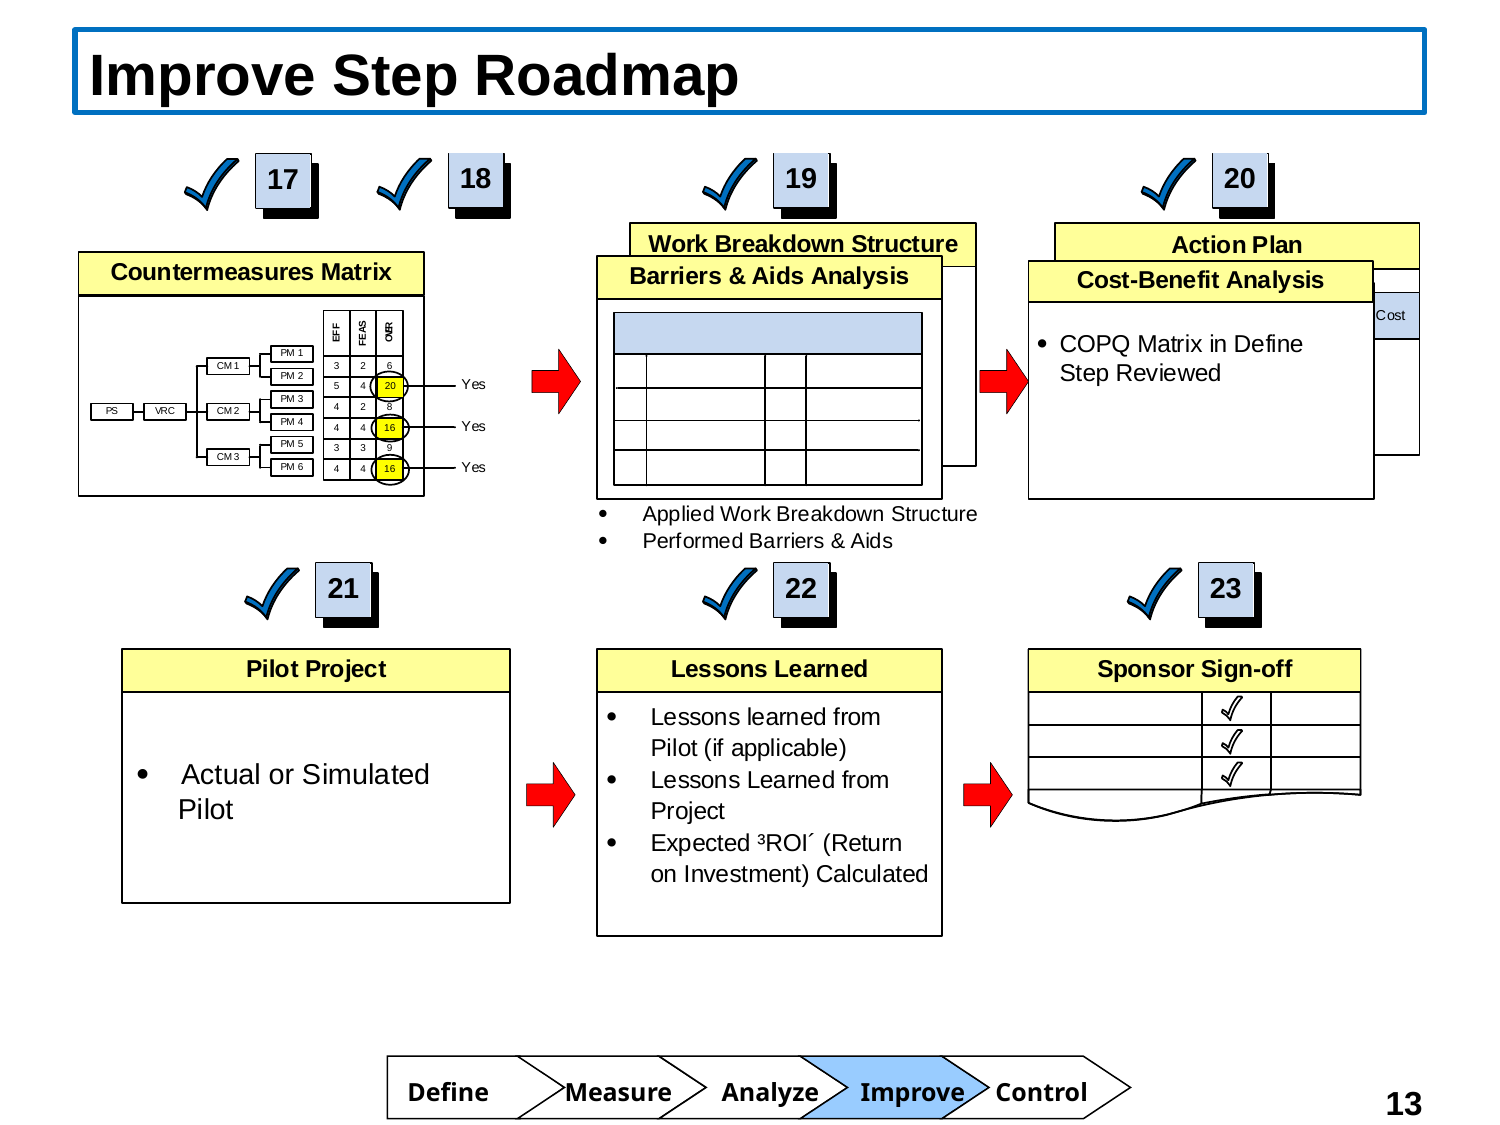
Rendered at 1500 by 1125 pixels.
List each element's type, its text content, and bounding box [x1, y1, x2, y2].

text_box [800, 1056, 958, 1086]
text_box [1104, 1069, 1131, 1106]
text_box [387, 1056, 549, 1119]
text_box [941, 1114, 1091, 1119]
text_box [517, 1097, 664, 1119]
text_box [835, 1080, 845, 1095]
text_box [941, 1056, 1102, 1068]
text_box [800, 1089, 947, 1119]
text_box [659, 1056, 816, 1119]
picture [74, 149, 1422, 938]
text_box Control [980, 1068, 1104, 1114]
text_box [517, 1056, 675, 1078]
text_box Analyze [706, 1068, 835, 1114]
text_box Improve Step Roadmap [74, 29, 1425, 113]
text_box Define [392, 1068, 505, 1114]
text_box Measure [549, 1068, 700, 1114]
text_box Improve [845, 1068, 980, 1114]
